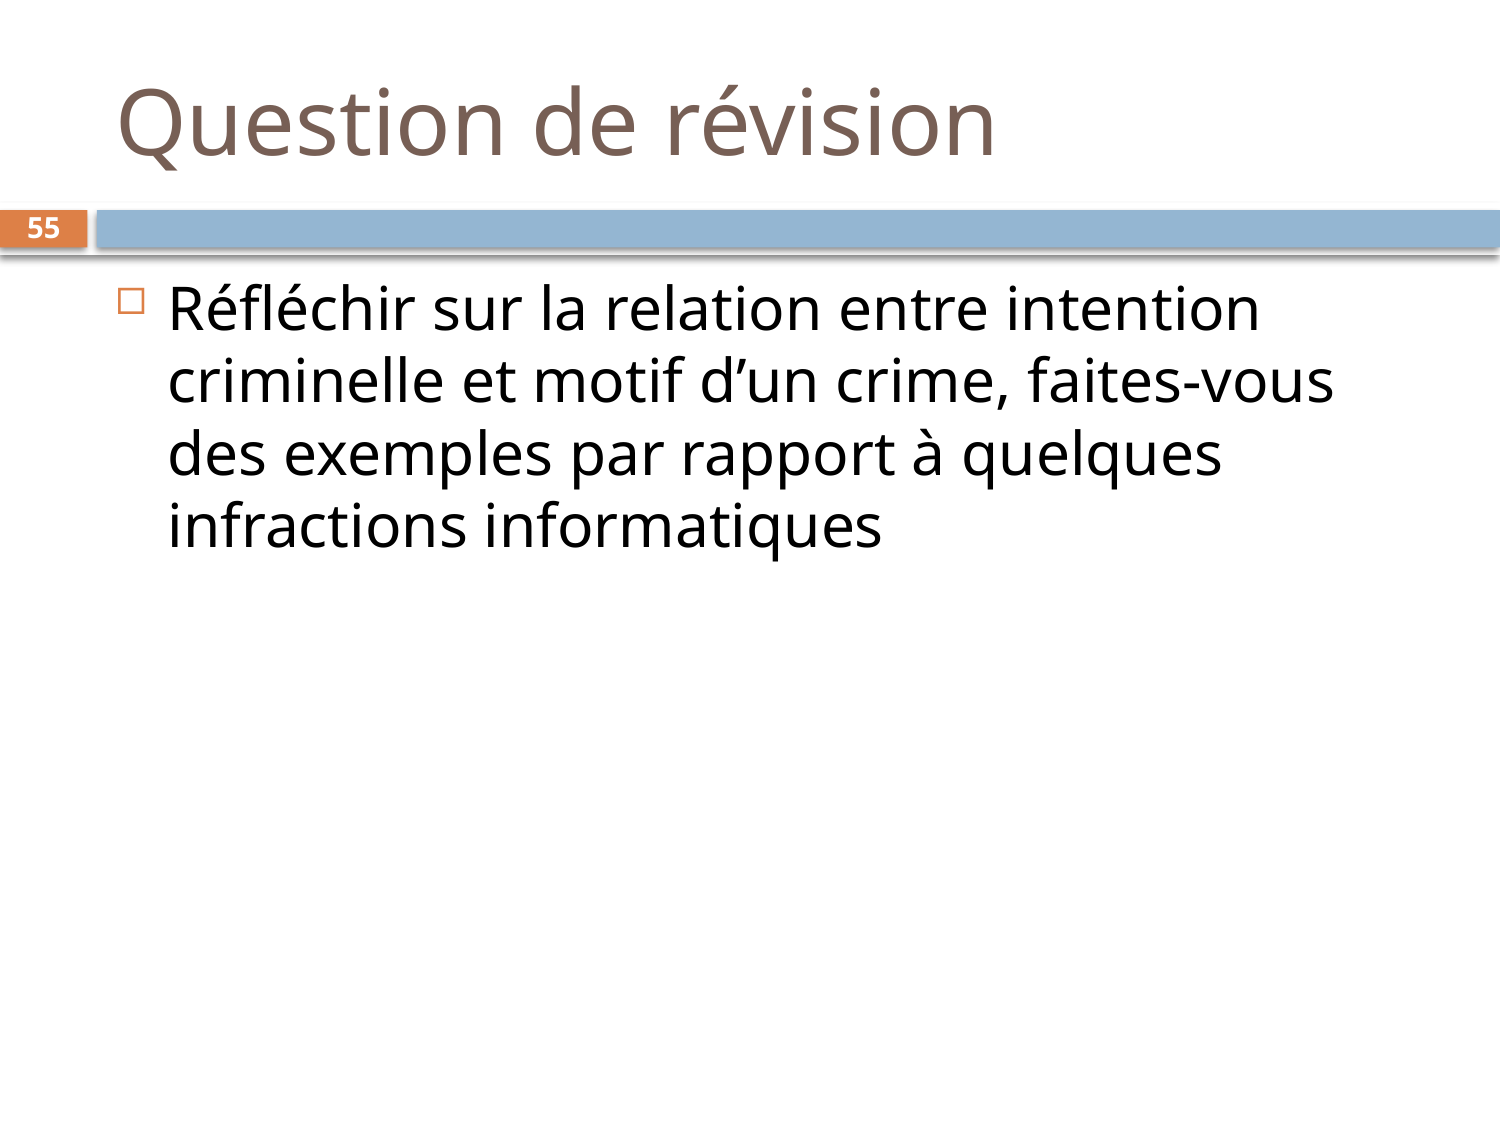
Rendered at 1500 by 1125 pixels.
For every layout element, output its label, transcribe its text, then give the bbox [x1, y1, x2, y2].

title Question de révision [100, 37, 1438, 200]
list Réfléchir sur la relation entre intention criminelle et motif d’un crime, faites-vous des exemples par rapport à quelques infractions informatiques [100, 262, 1438, 1000]
slide_number 55 [0, 208, 88, 249]
